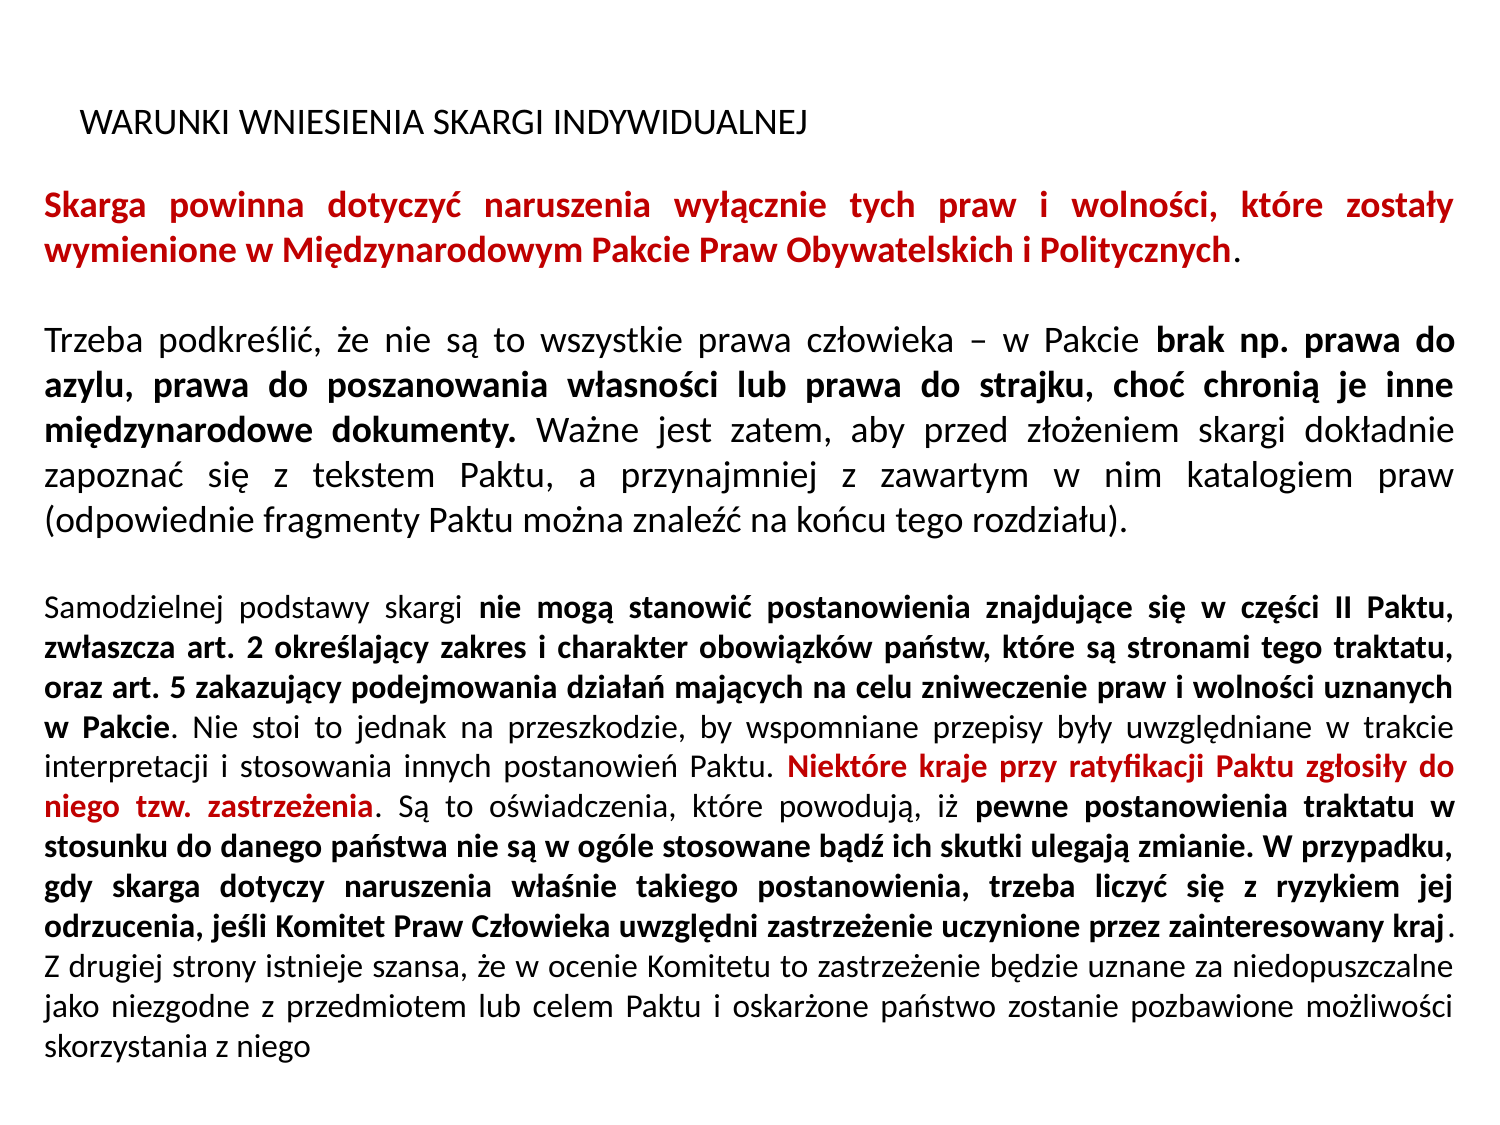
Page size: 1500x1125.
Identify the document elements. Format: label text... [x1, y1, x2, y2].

text_box WARUNKI WNIESIENIA SKARGI INDYWIDUALNEJ [64, 89, 1223, 172]
text_box Skarga powinna dotyczyć naruszenia wyłącznie tych praw i wolności, które zostały wymienione w Międzynarodowym Pakcie Praw Obywatelskich i Politycznych. Trzeba podkreślić, że nie są to wszystkie prawa człowieka – w Pakcie brak np. prawa do azylu, prawa do poszanowania własności lub prawa do strajku, choć chronią je inne międzynarodowe dokumenty. Ważne jest zatem, aby przed złożeniem skargi dokładnie zapoznać się z tekstem Paktu, a przynajmniej z zawartym w nim katalogiem praw (odpowiednie fragmenty Paktu można znaleźć na końcu tego rozdziału). Samodzielnej podstawy skargi nie mogą stanowić postanowienia znajdujące się w części II Paktu, zwłaszcza art. 2 określający zakres i charakter obowiązków państw, które są stronami tego traktatu, oraz art. 5 zakazujący podejmowania działań mających na celu zniweczenie praw i wolności uznanych w Pakcie. Nie stoi to jednak na przeszkodzie, by wspomniane przepisy były uwzględniane w trakcie interpretacji i stosowania innych postanowień Paktu. Niektóre kraje przy ratyfikacji Paktu zgłosiły do niego tzw. zastrzeżenia. Są to oświadczenia, które powodują, iż pewne postanowienia traktatu w stosunku do danego państwa nie są w ogóle stosowane bądź ich skutki ulegają zmianie. W przypadku, gdy skarga dotyczy naruszenia właśnie takiego postanowienia, trzeba liczyć się z ryzykiem jej odrzucenia, jeśli Komitet Praw Człowieka uwzględni zastrzeżenie uczynione przez zainteresowany kraj. Z drugiej strony istnieje szansa, że w ocenie Komitetu to zastrzeżenie będzie uznane za niedopuszczalne jako niezgodne z przedmiotem lub celem Paktu i oskarżone państwo zostanie pozbawione możliwości skorzystania z niego [29, 172, 1471, 1072]
